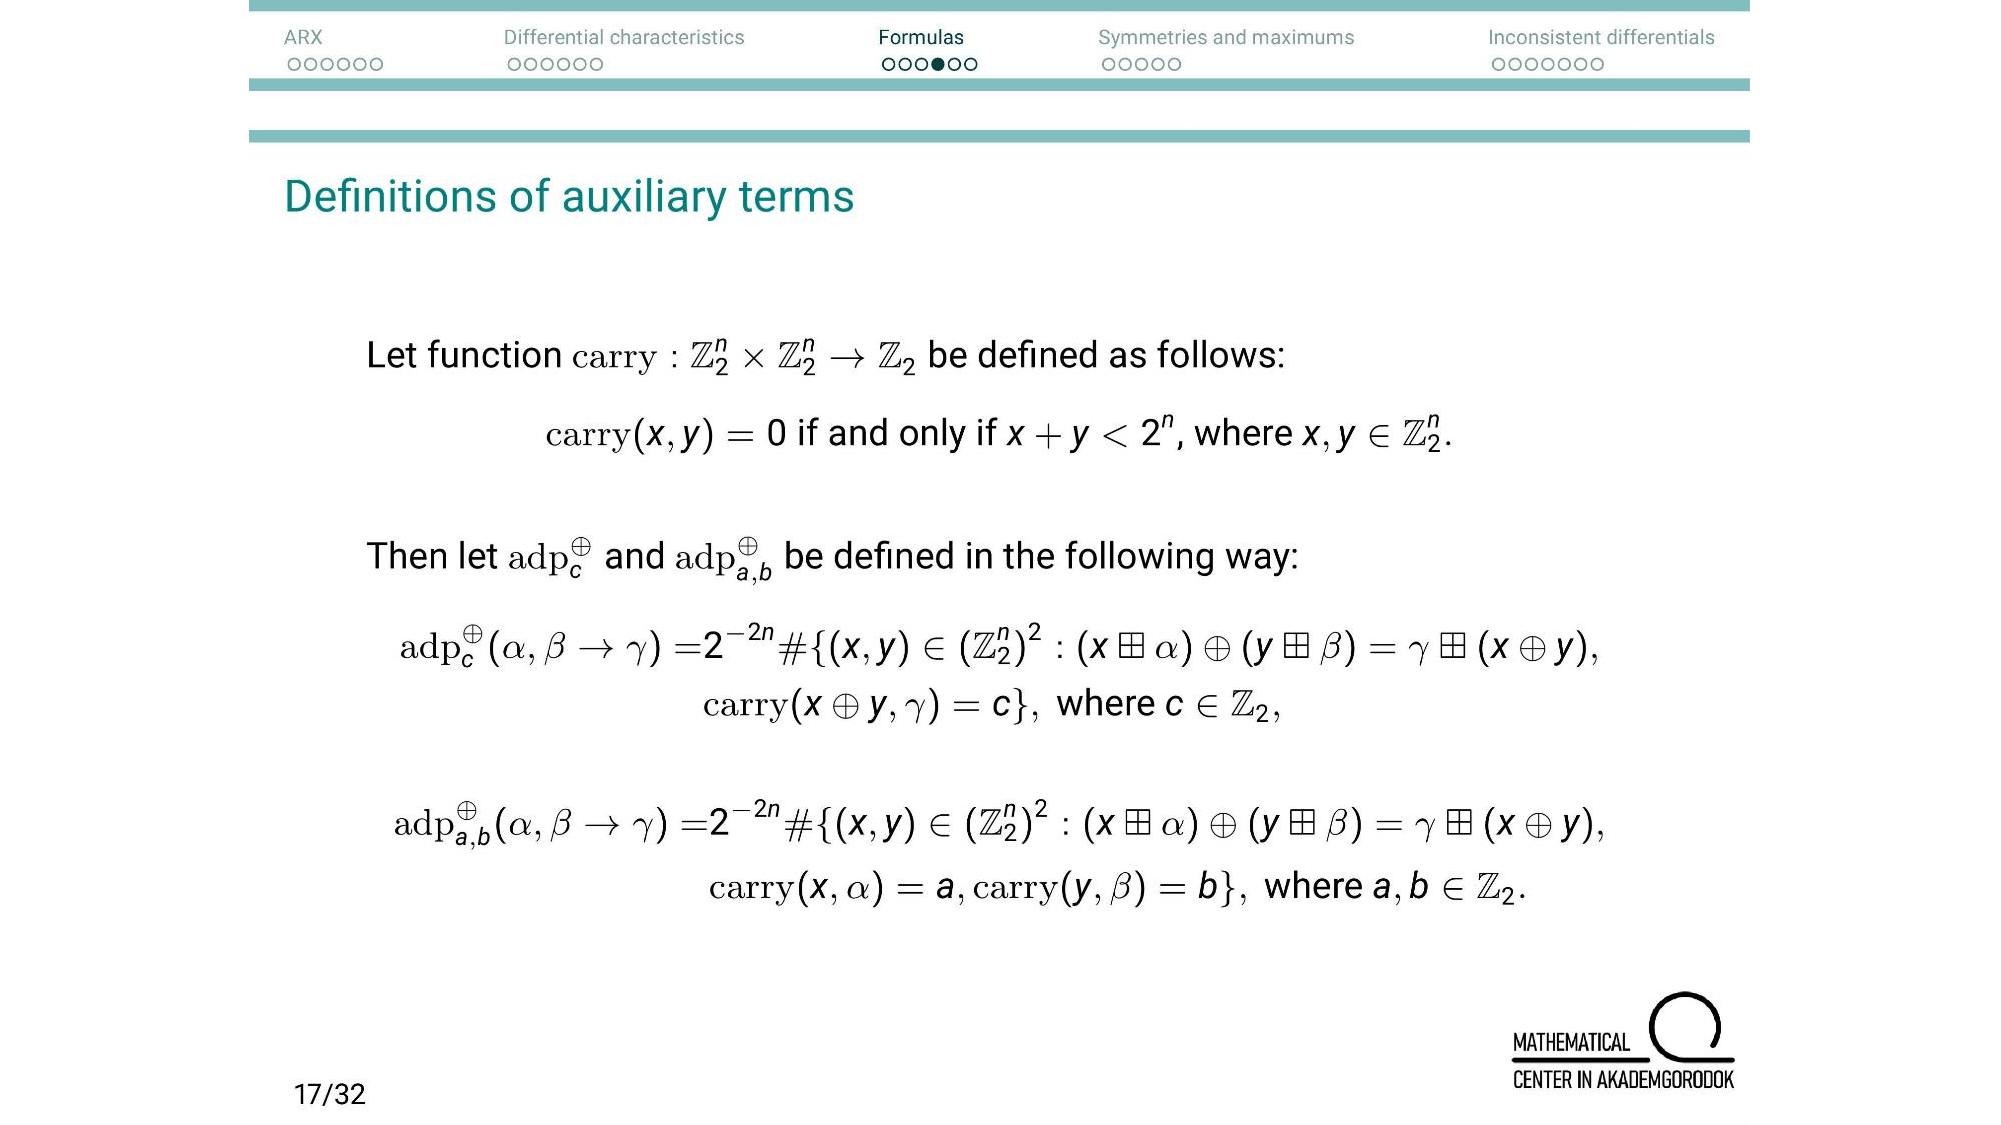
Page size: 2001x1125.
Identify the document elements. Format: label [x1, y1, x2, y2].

picture [249, 0, 1750, 1125]
